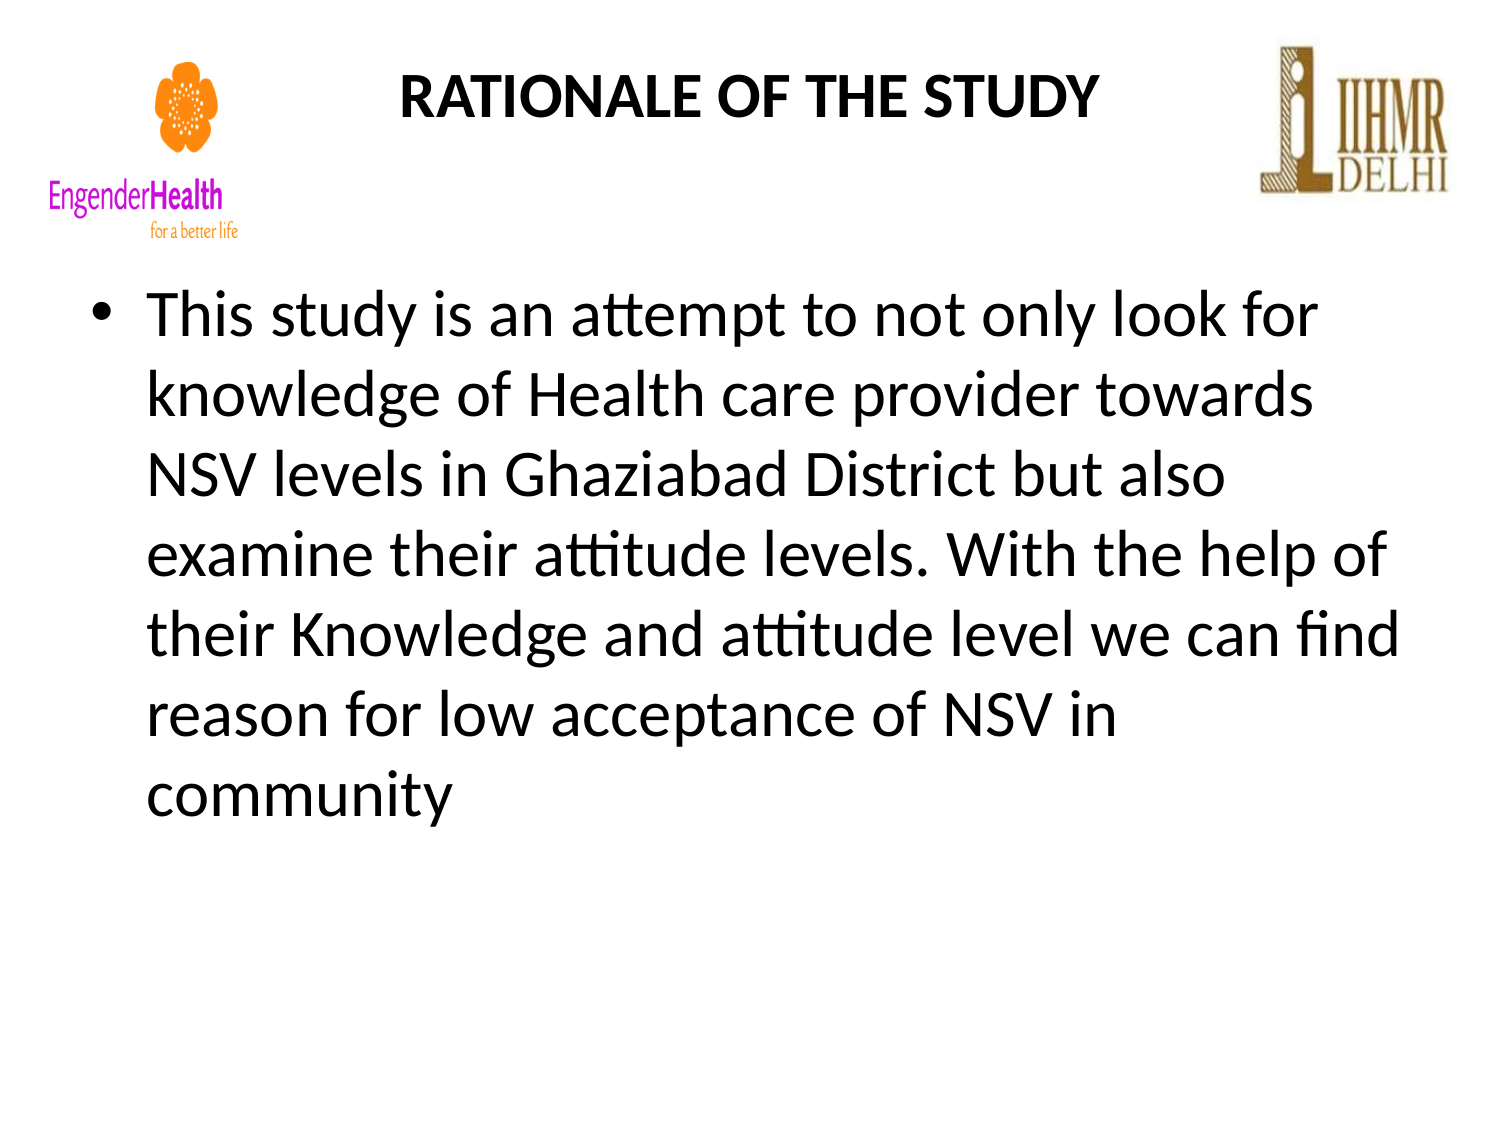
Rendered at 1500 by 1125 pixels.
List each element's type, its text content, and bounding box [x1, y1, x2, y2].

picture [1249, 37, 1460, 213]
picture [49, 62, 238, 238]
list This study is an attempt to not only look for knowledge of Health care provider towards NSV levels in Ghaziabad District but also examine their attitude levels. With the help of their Knowledge and attitude level we can find reason for low acceptance of NSV in community [75, 262, 1425, 1005]
title Rationale of the study [75, 45, 1425, 233]
